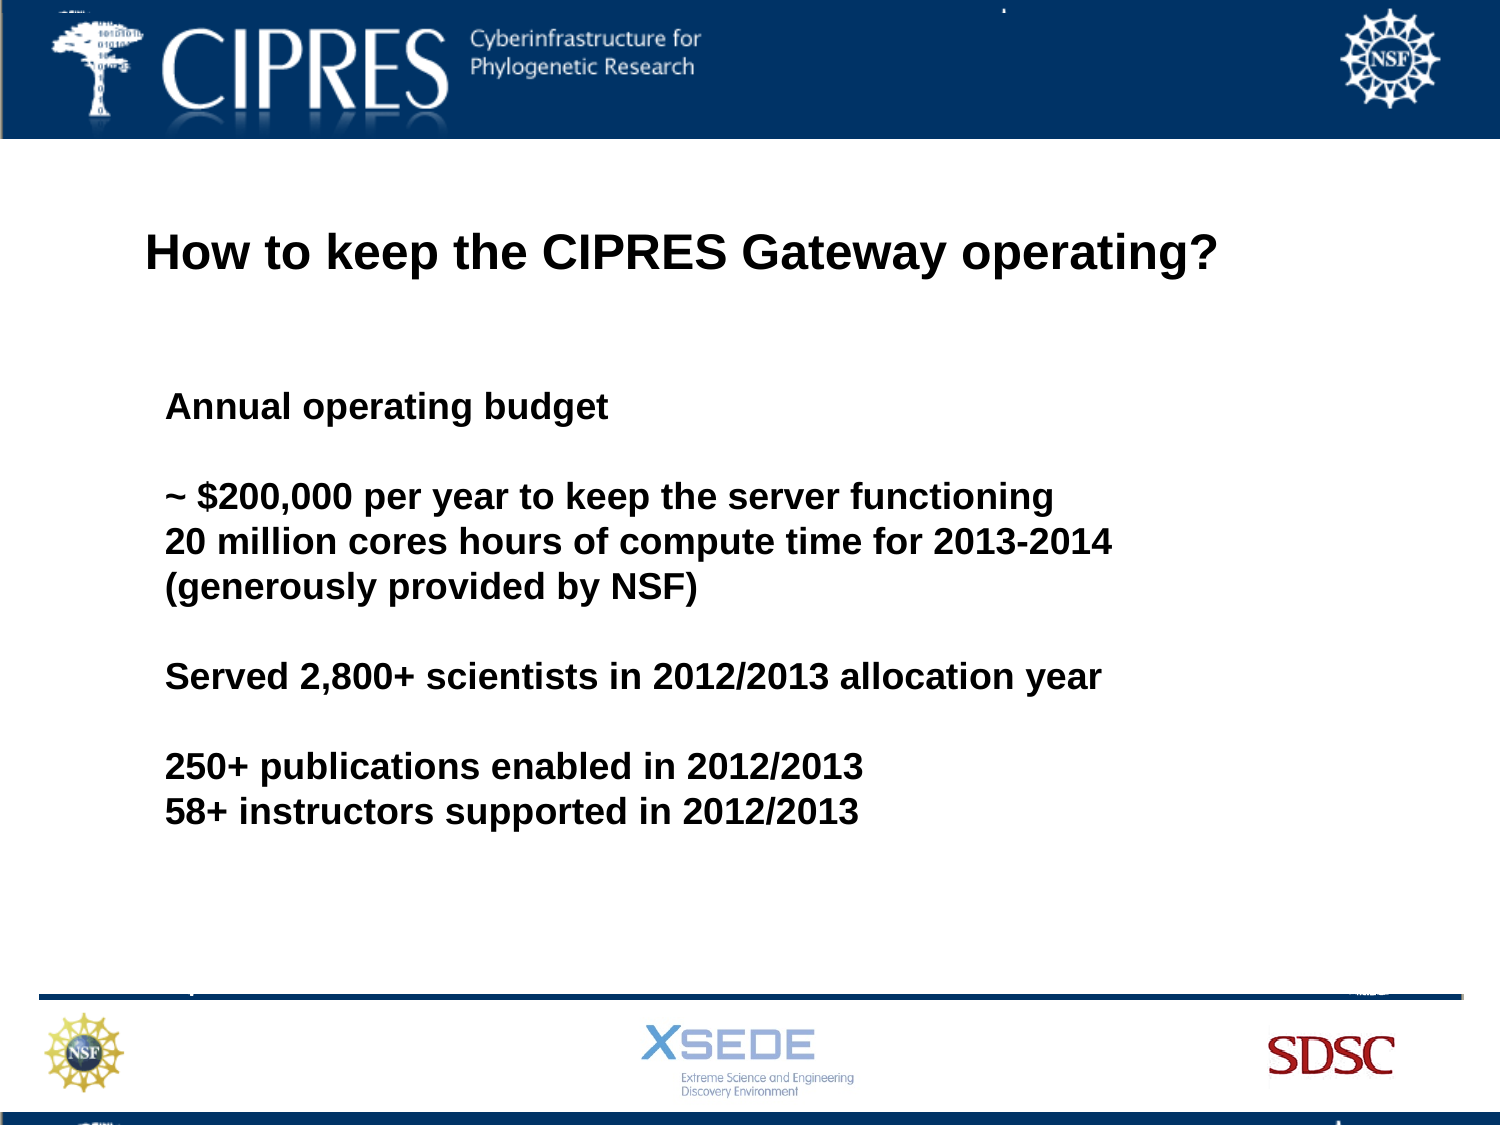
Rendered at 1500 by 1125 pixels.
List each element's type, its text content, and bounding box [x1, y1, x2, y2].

picture [629, 1017, 865, 1106]
picture [0, 0, 1500, 139]
picture [39, 994, 1464, 1000]
picture [39, 1001, 138, 1100]
picture [0, 1112, 1500, 1125]
picture [1267, 1025, 1396, 1089]
text_box How to keep the CIPRES Gateway operating? [130, 212, 1236, 288]
text_box Annual operating budget ~ $200,000 per year to keep the server functioning 20 million cores hours of compute time for 2013-2014 (generously provided by NSF) Served 2,800+ scientists in 2012/2013 allocation year 250+ publications enabled in 2012/2013 58+ instructors supported in 2012/2013 [149, 374, 1188, 840]
